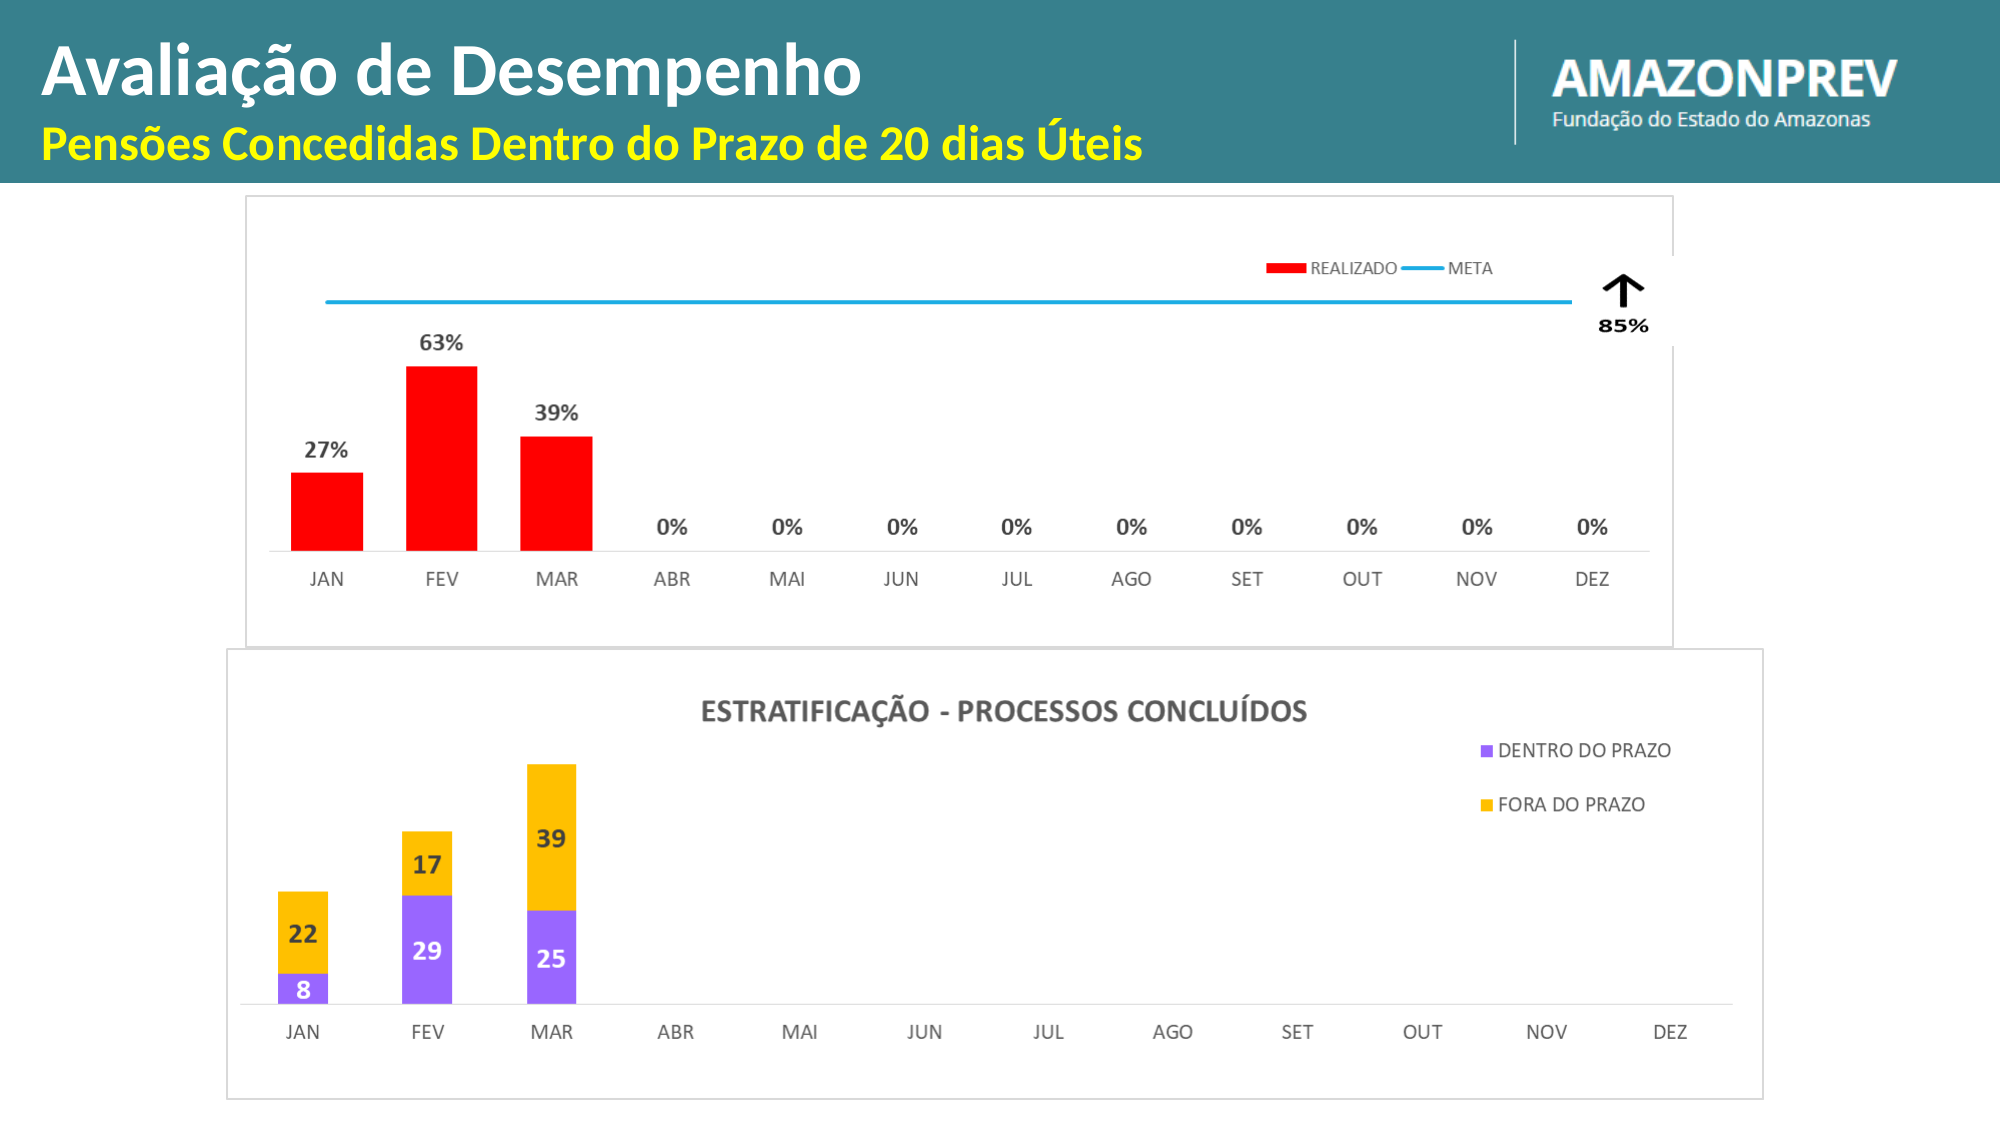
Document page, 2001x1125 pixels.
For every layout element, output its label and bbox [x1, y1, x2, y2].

text_box [0, 0, 2000, 183]
picture [225, 195, 1764, 1100]
